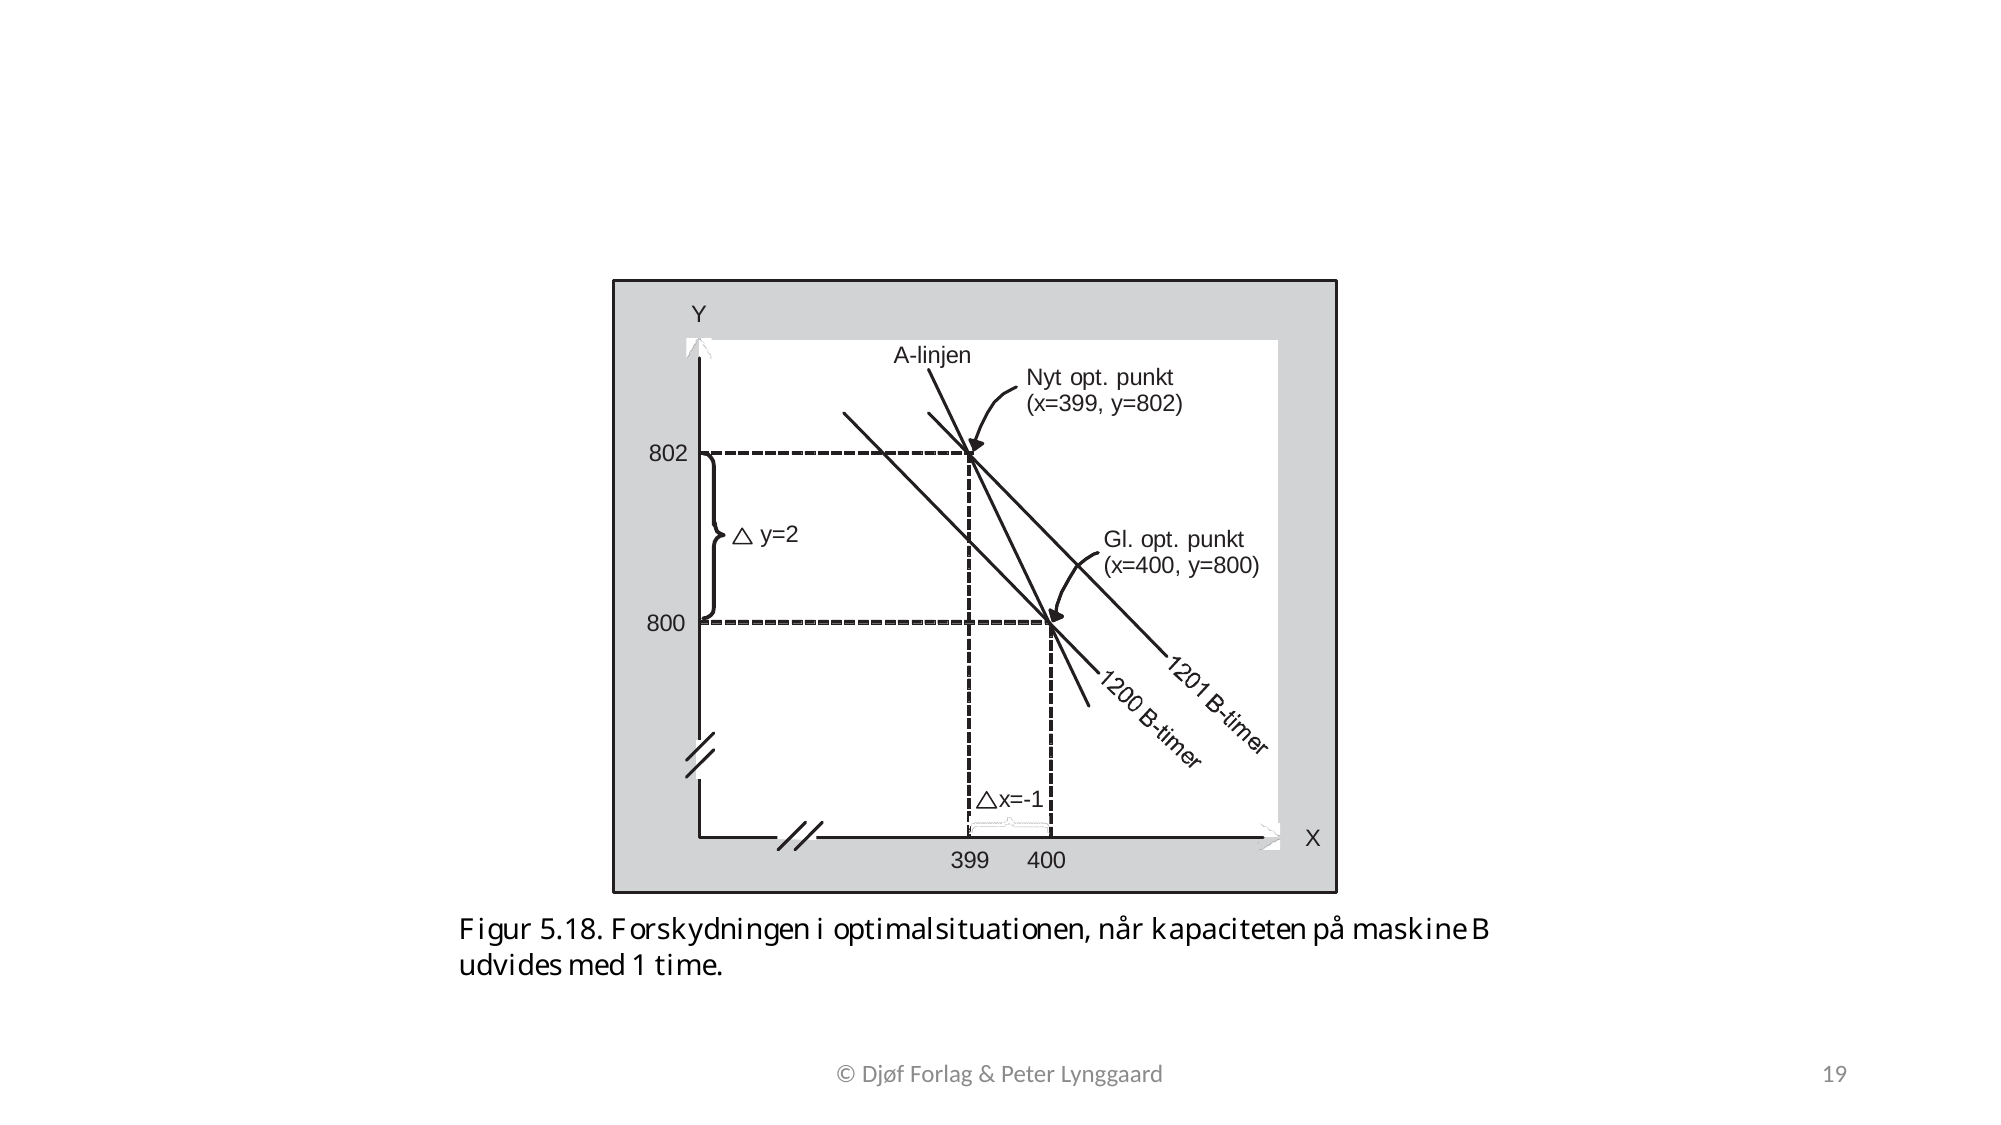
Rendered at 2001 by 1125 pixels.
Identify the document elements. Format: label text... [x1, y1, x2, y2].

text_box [447, 250, 1553, 1014]
slide_number 19 [1412, 1042, 1863, 1103]
footer © Djøf Forlag & Peter Lynggaard [662, 1042, 1338, 1103]
